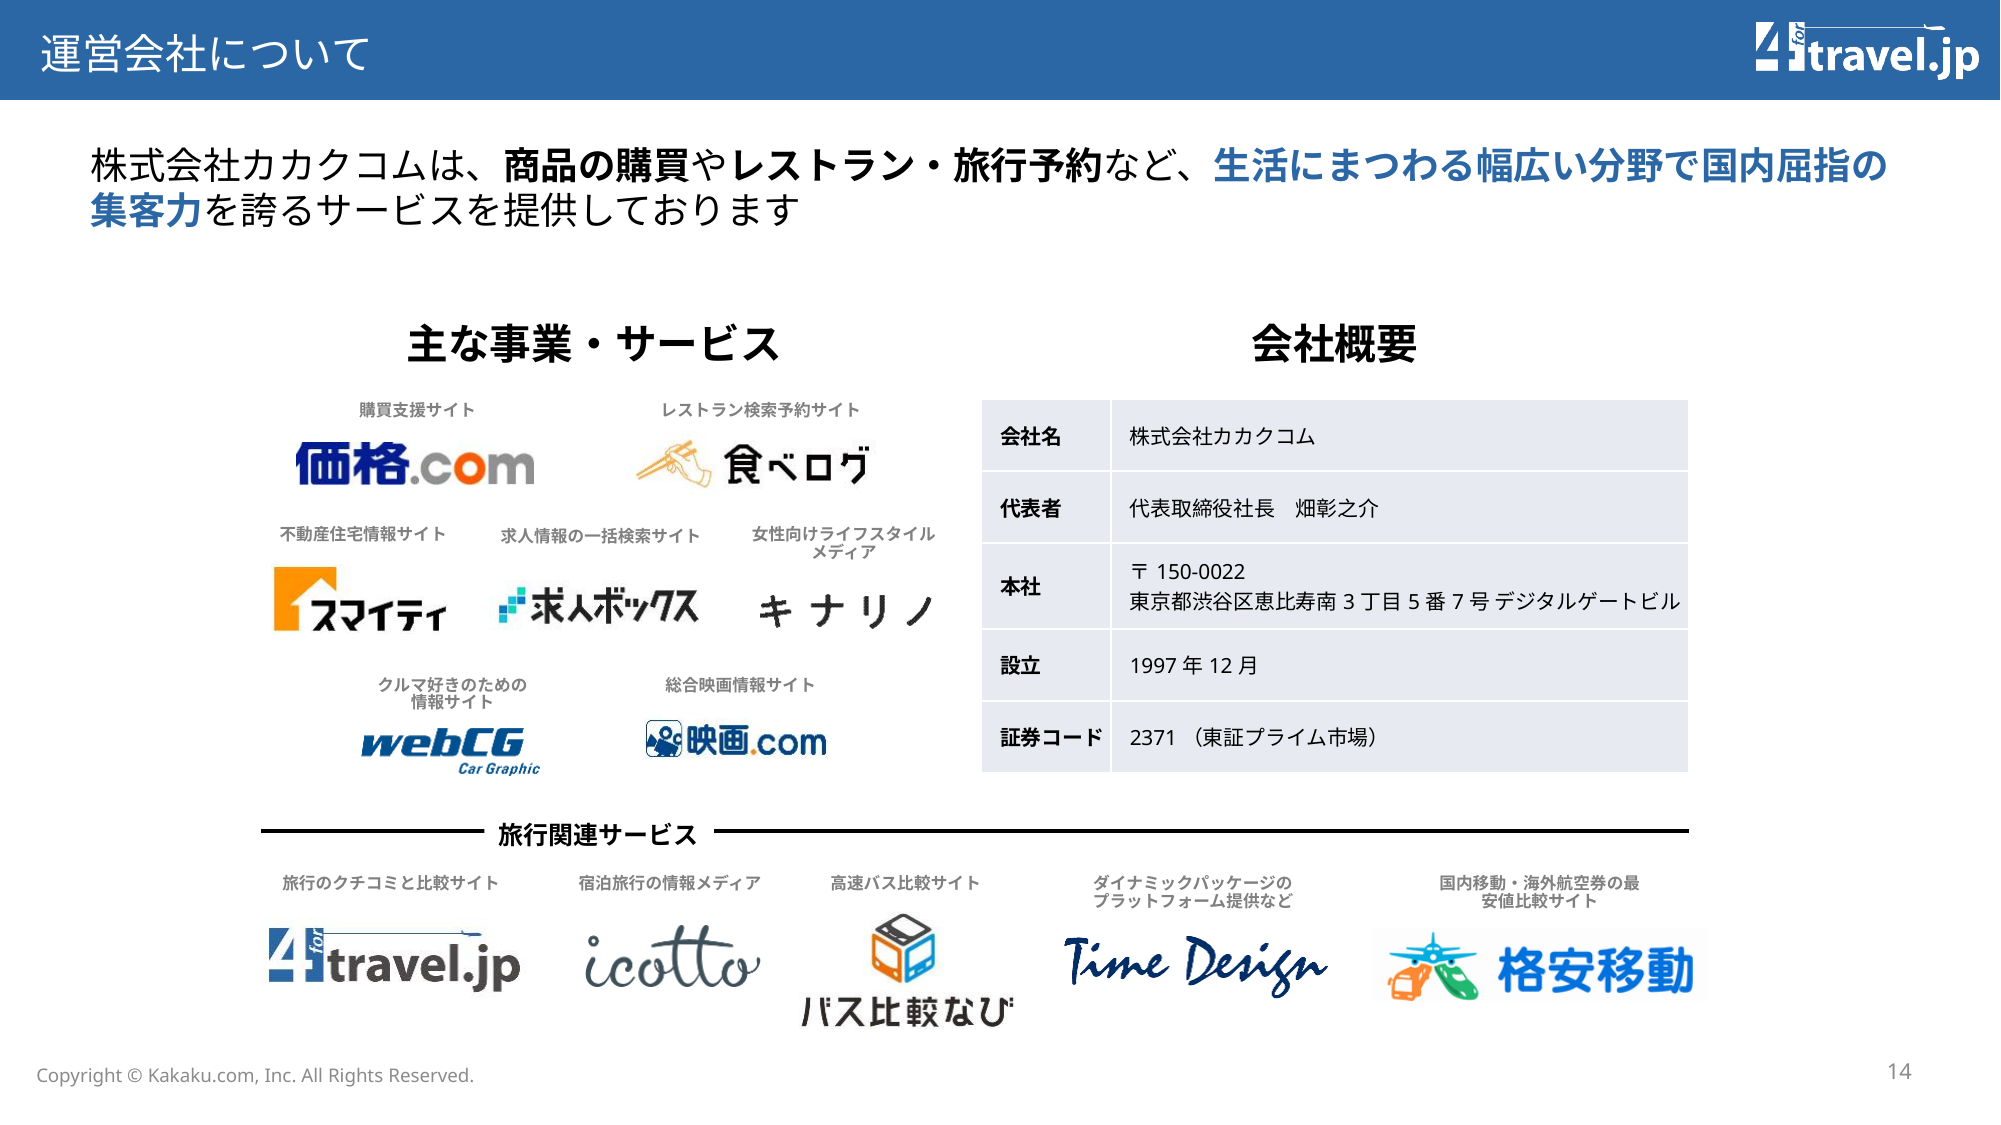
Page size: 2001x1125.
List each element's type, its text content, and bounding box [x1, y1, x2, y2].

text_box 女性向けライフスタイル メディア [705, 518, 983, 570]
picture [271, 564, 449, 634]
picture [261, 917, 528, 1002]
text_box 国内移動・海外航空券の最安値比較サイト [1421, 867, 1658, 919]
picture [799, 911, 1016, 1030]
text_box 運営会社について [25, 30, 1288, 83]
text_box 旅行関連サービス [484, 832, 714, 857]
picture [627, 431, 882, 496]
picture [1370, 928, 1710, 1002]
text_box 総合映画情報サイト [622, 669, 859, 702]
text_box 求人情報の一括検索サイト [483, 520, 720, 554]
picture [1756, 22, 1979, 80]
text_box 旅行のクチコミと比較サイト [265, 868, 517, 901]
picture [355, 720, 545, 783]
text_box 株式会社カカクコムは、商品の購買やレストラン・旅行予約など、生活にまつわる幅広い分野で国内屈指の集客力を誇るサービスを提供しております [75, 134, 1925, 257]
slide_number 14 [1476, 1042, 1927, 1103]
text_box 主な事業・サービス [391, 310, 798, 376]
table_cell 2371（東証プライム市場） [1112, 702, 1688, 772]
text_box 宿泊旅行の情報メディア [551, 868, 789, 901]
picture [644, 718, 828, 759]
text_box 会社概要 [1236, 310, 1434, 376]
text_box クルマ好きのための 情報サイト [334, 669, 571, 720]
text_box ダイナミックパッケージの プラットフォーム提供など [1074, 868, 1312, 919]
picture [1056, 929, 1335, 1006]
text_box 旅行関連サービス [484, 812, 714, 830]
table_cell 代表者 [982, 472, 1110, 542]
picture [751, 591, 941, 632]
text_box レストラン検索予約サイト [607, 394, 915, 428]
picture [581, 921, 765, 991]
table_header 株式会社カカクコム [1112, 400, 1688, 470]
footer Copyright © Kakaku.com, Inc. All Rights Reserved. [21, 1046, 524, 1107]
text_box 高速バス比較サイト [789, 868, 1024, 901]
table_cell 〒150-0022 東京都渋谷区恵比寿南3丁目5番7号 デジタルゲートビル [1112, 544, 1688, 628]
table_cell 証券コード [982, 702, 1110, 772]
picture [489, 580, 709, 630]
picture [296, 442, 534, 485]
table_cell 1997年12月 [1112, 630, 1688, 700]
table_header 会社名 [982, 400, 1110, 470]
table_cell 設立 [982, 630, 1110, 700]
table_cell 代表取締役社長 畑彰之介 [1112, 472, 1688, 542]
text_box 購買支援サイト [299, 394, 536, 428]
table_cell 本社 [982, 544, 1110, 628]
text_box 不動産住宅情報サイト [245, 519, 482, 552]
